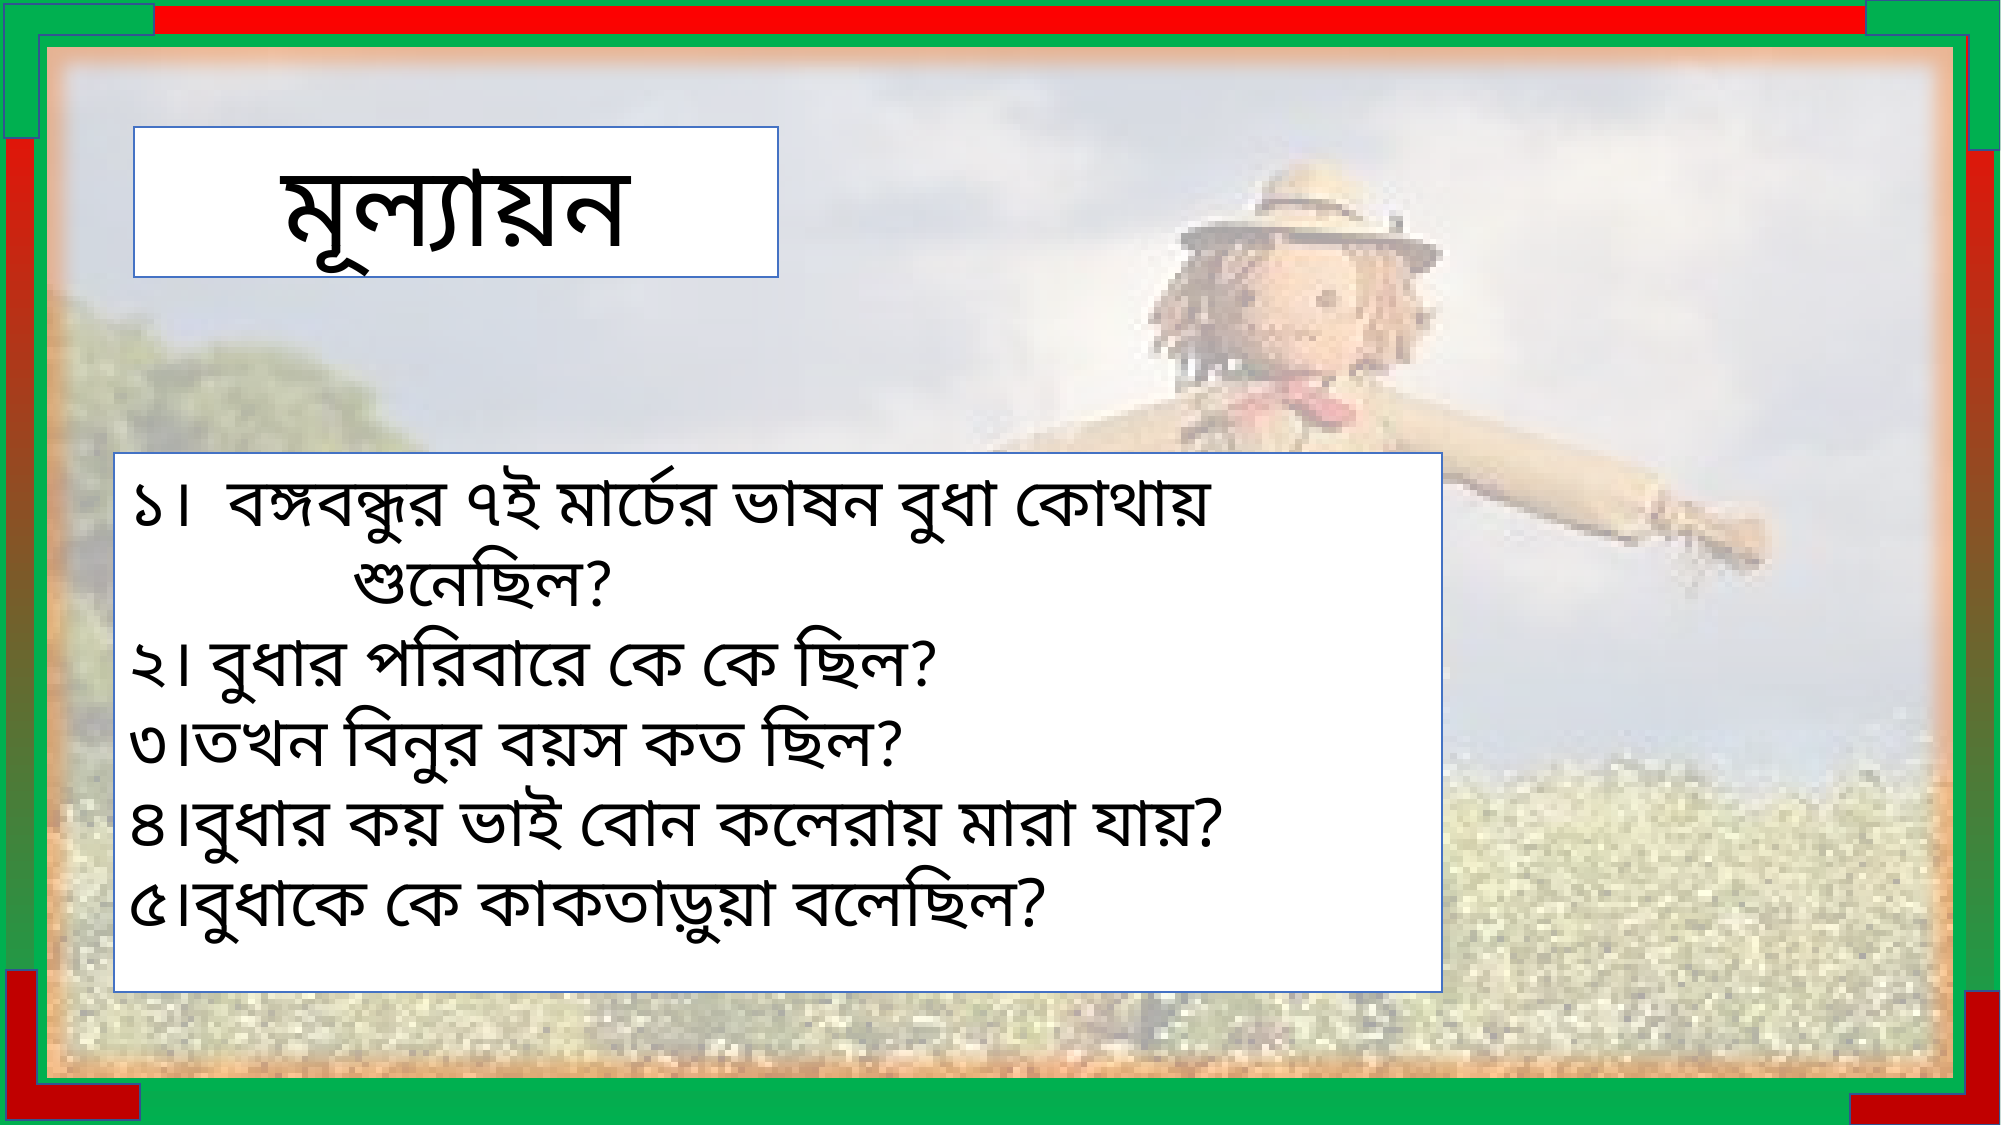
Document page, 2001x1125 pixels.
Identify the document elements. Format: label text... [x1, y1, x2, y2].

text_box ১। বঙ্গবন্ধুর ৭ই মার্চের ভাষন বুধা কোথায় শুনেছিল? ২। বুধার পরিবারে কে কে ছিল? ৩।তখন বিনুর বয়স কত ছিল? ৪।বুধার কয় ভাই বোন কলেরায় মারা যায়? ৫।বুধাকে কে কাকতাড়ুয়া বলেছিল? [113, 452, 1443, 993]
text_box মূল্যায়ন [133, 126, 779, 278]
